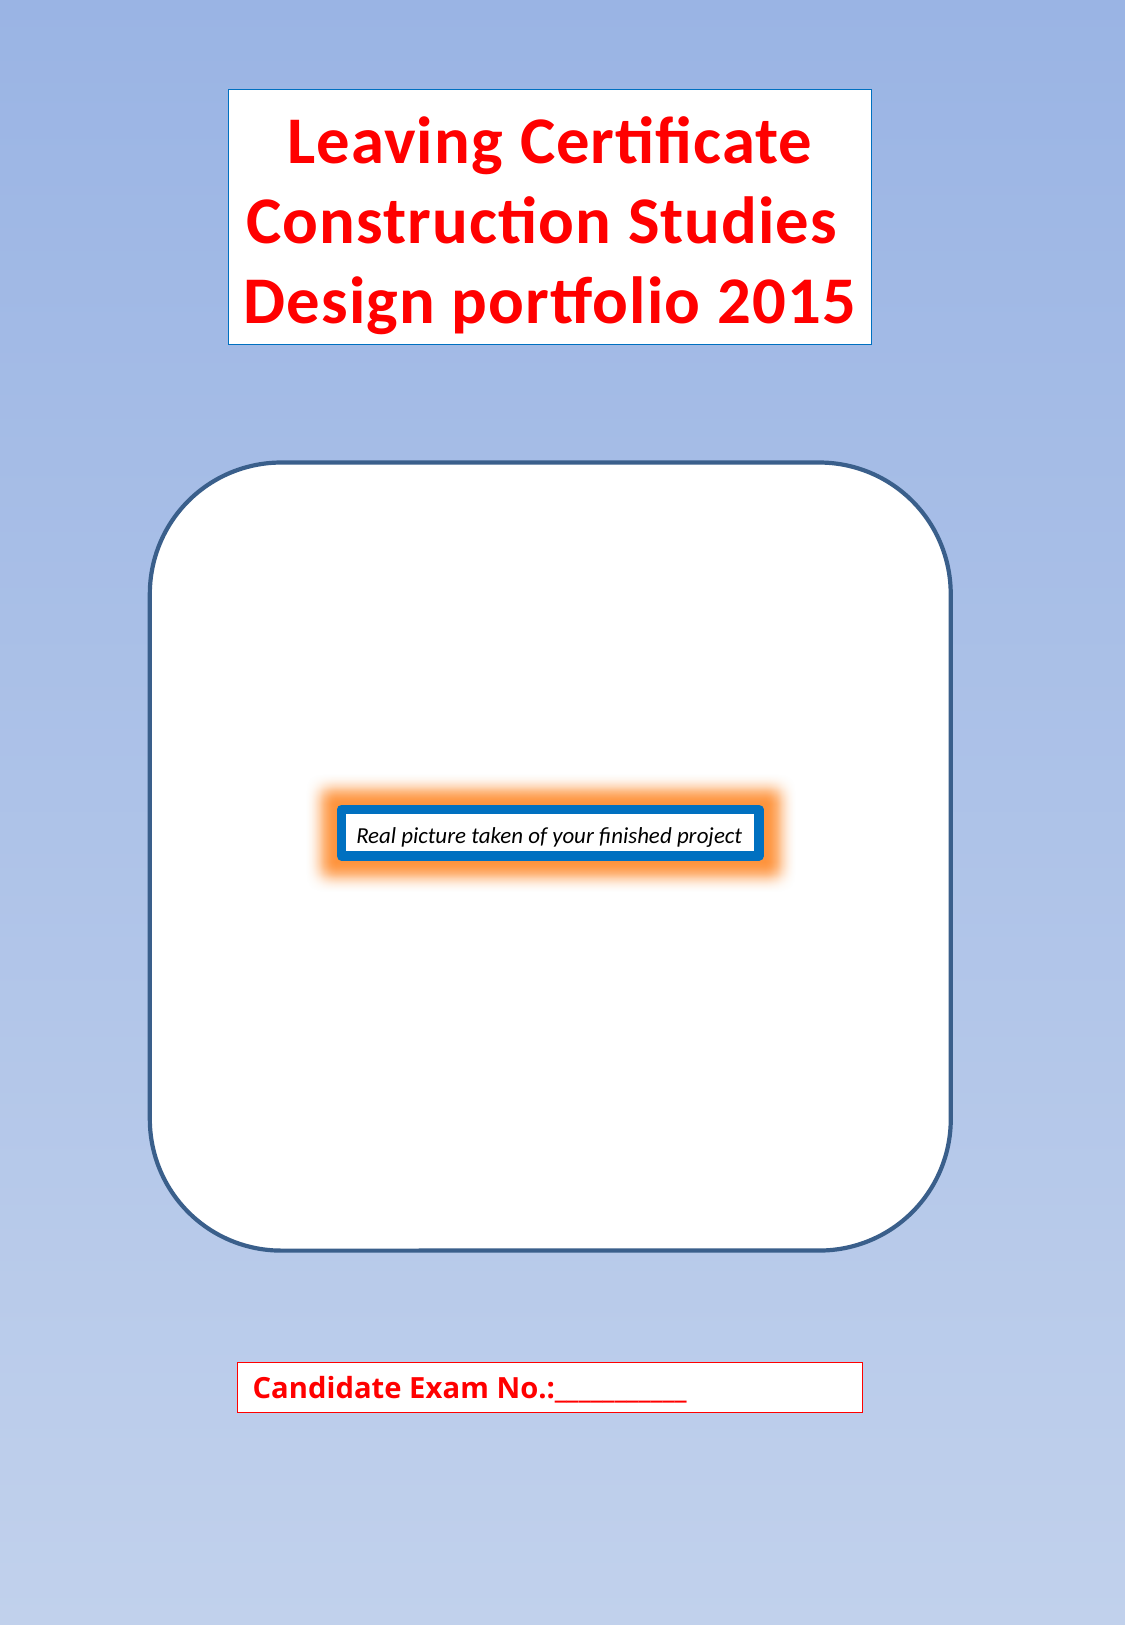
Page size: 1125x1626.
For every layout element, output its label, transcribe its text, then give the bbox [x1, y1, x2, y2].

text_box Real picture taken of your finished project [341, 809, 760, 856]
text_box Leaving Certificate Construction Studies Design portfolio 2015 [228, 89, 872, 345]
text_box ______________________ : ____________________________________________________________________________________________________________________________________________________________________________________ [325, 793, 777, 874]
text_box Candidate Exam No.:___________ [237, 1362, 863, 1413]
text_box [147, 460, 953, 1253]
